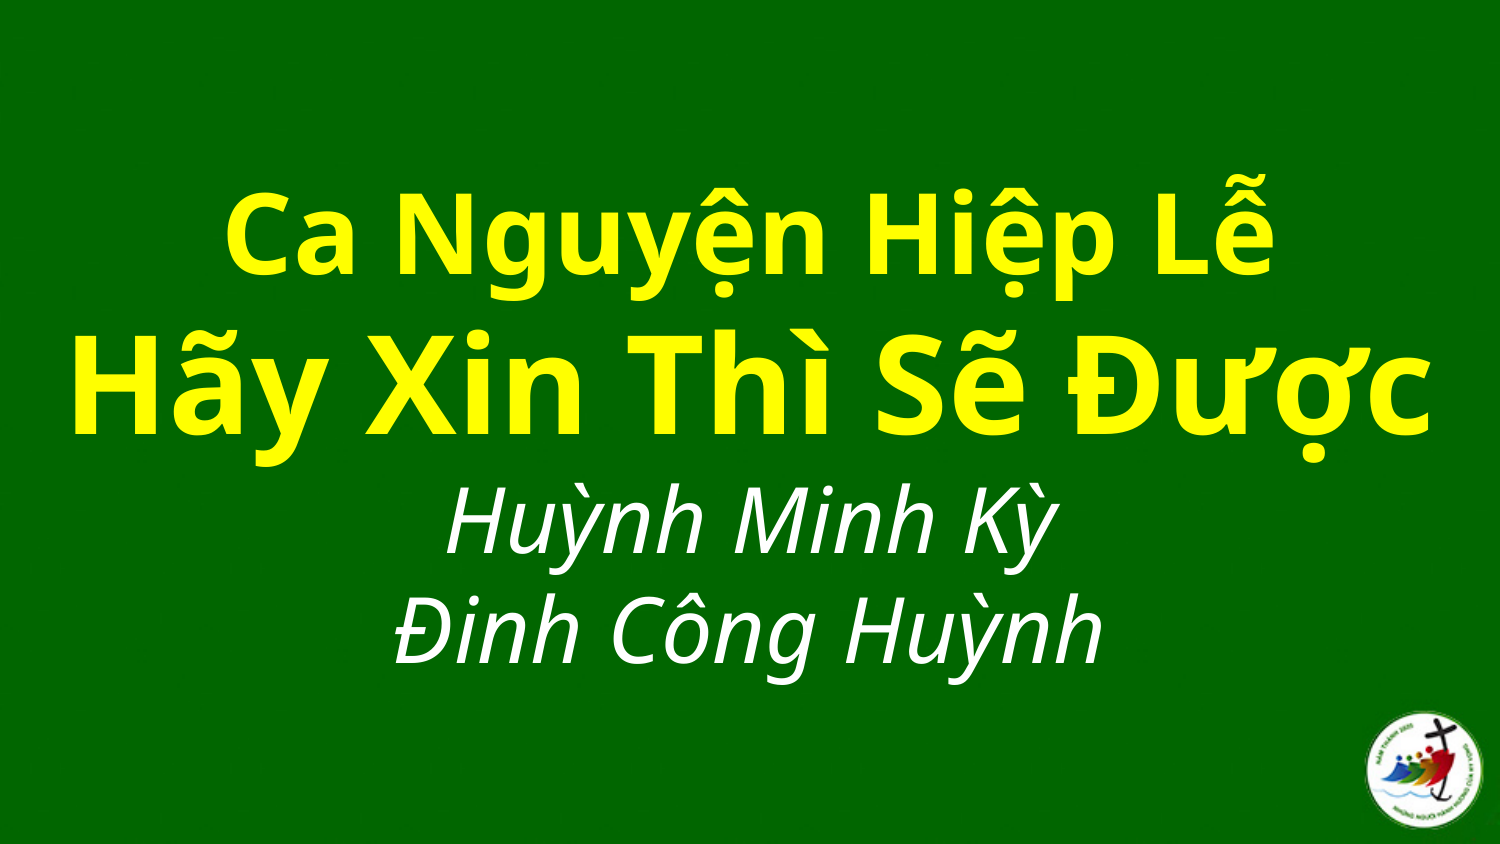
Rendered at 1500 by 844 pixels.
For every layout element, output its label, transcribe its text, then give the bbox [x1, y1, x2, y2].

title Ca Nguyện Hiệp Lễ Hãy Xin Thì Sẽ Được Huỳnh Minh Kỳ Đinh Công Huỳnh [0, 0, 1500, 844]
